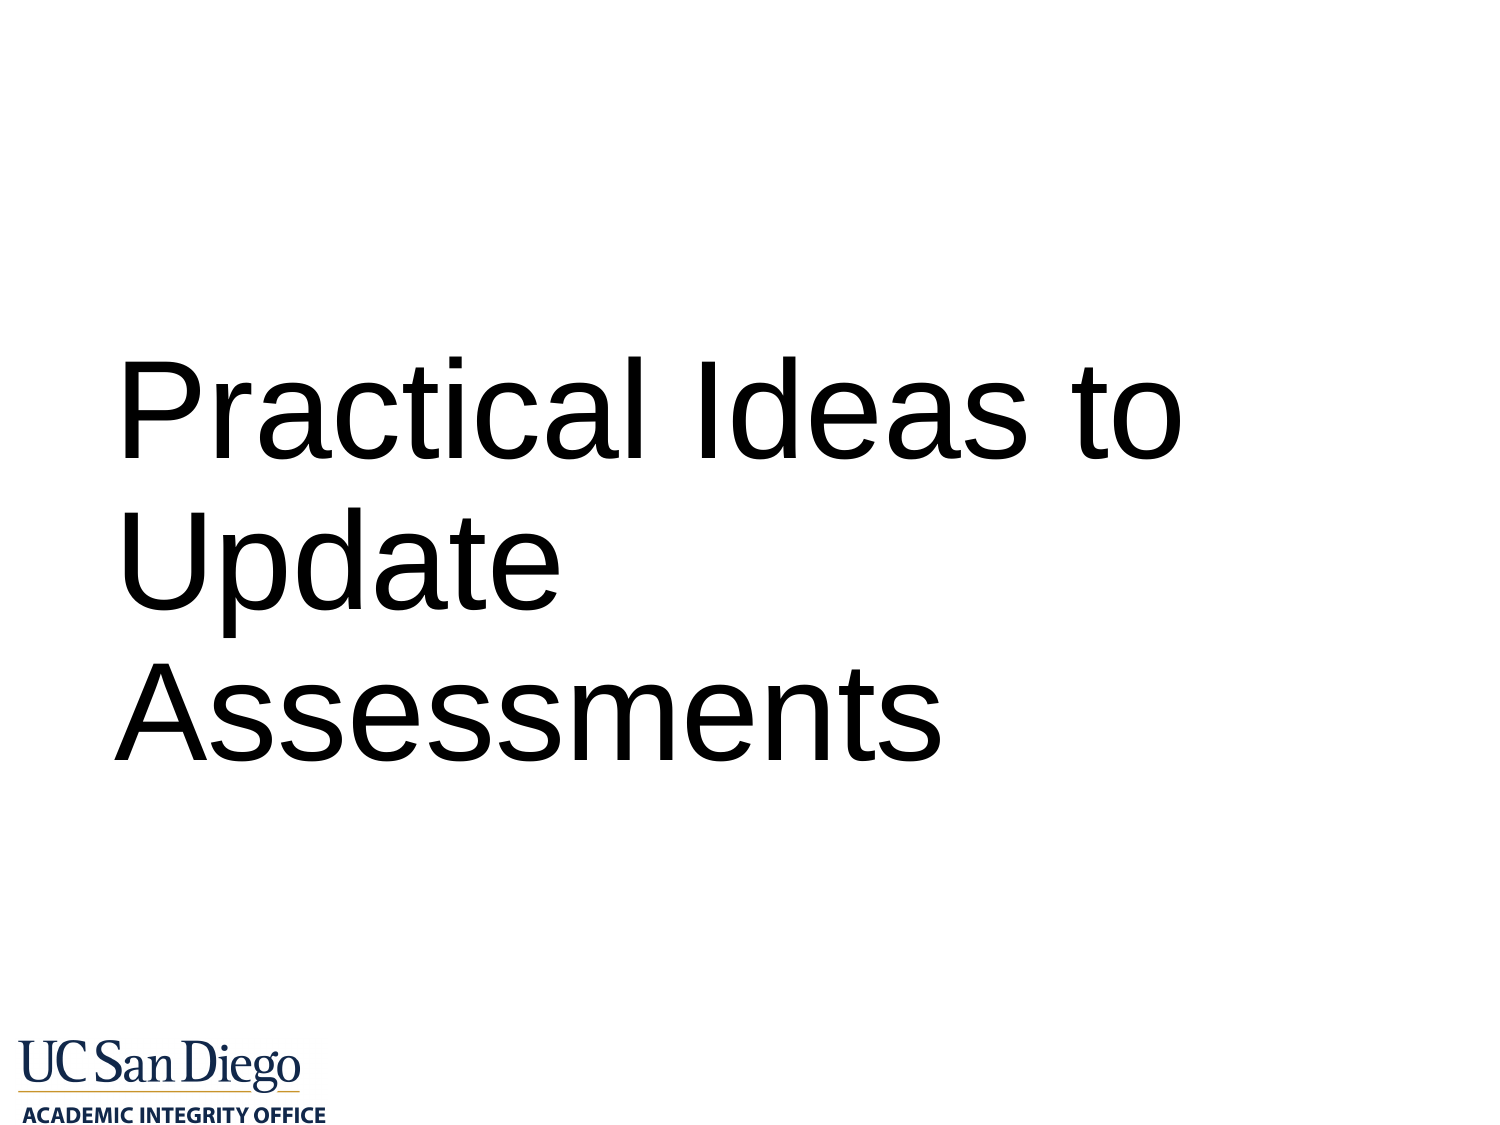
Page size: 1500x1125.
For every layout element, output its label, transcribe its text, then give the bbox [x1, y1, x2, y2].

title Practical Ideas to Update Assessments [103, 328, 1397, 797]
picture [15, 1038, 328, 1125]
